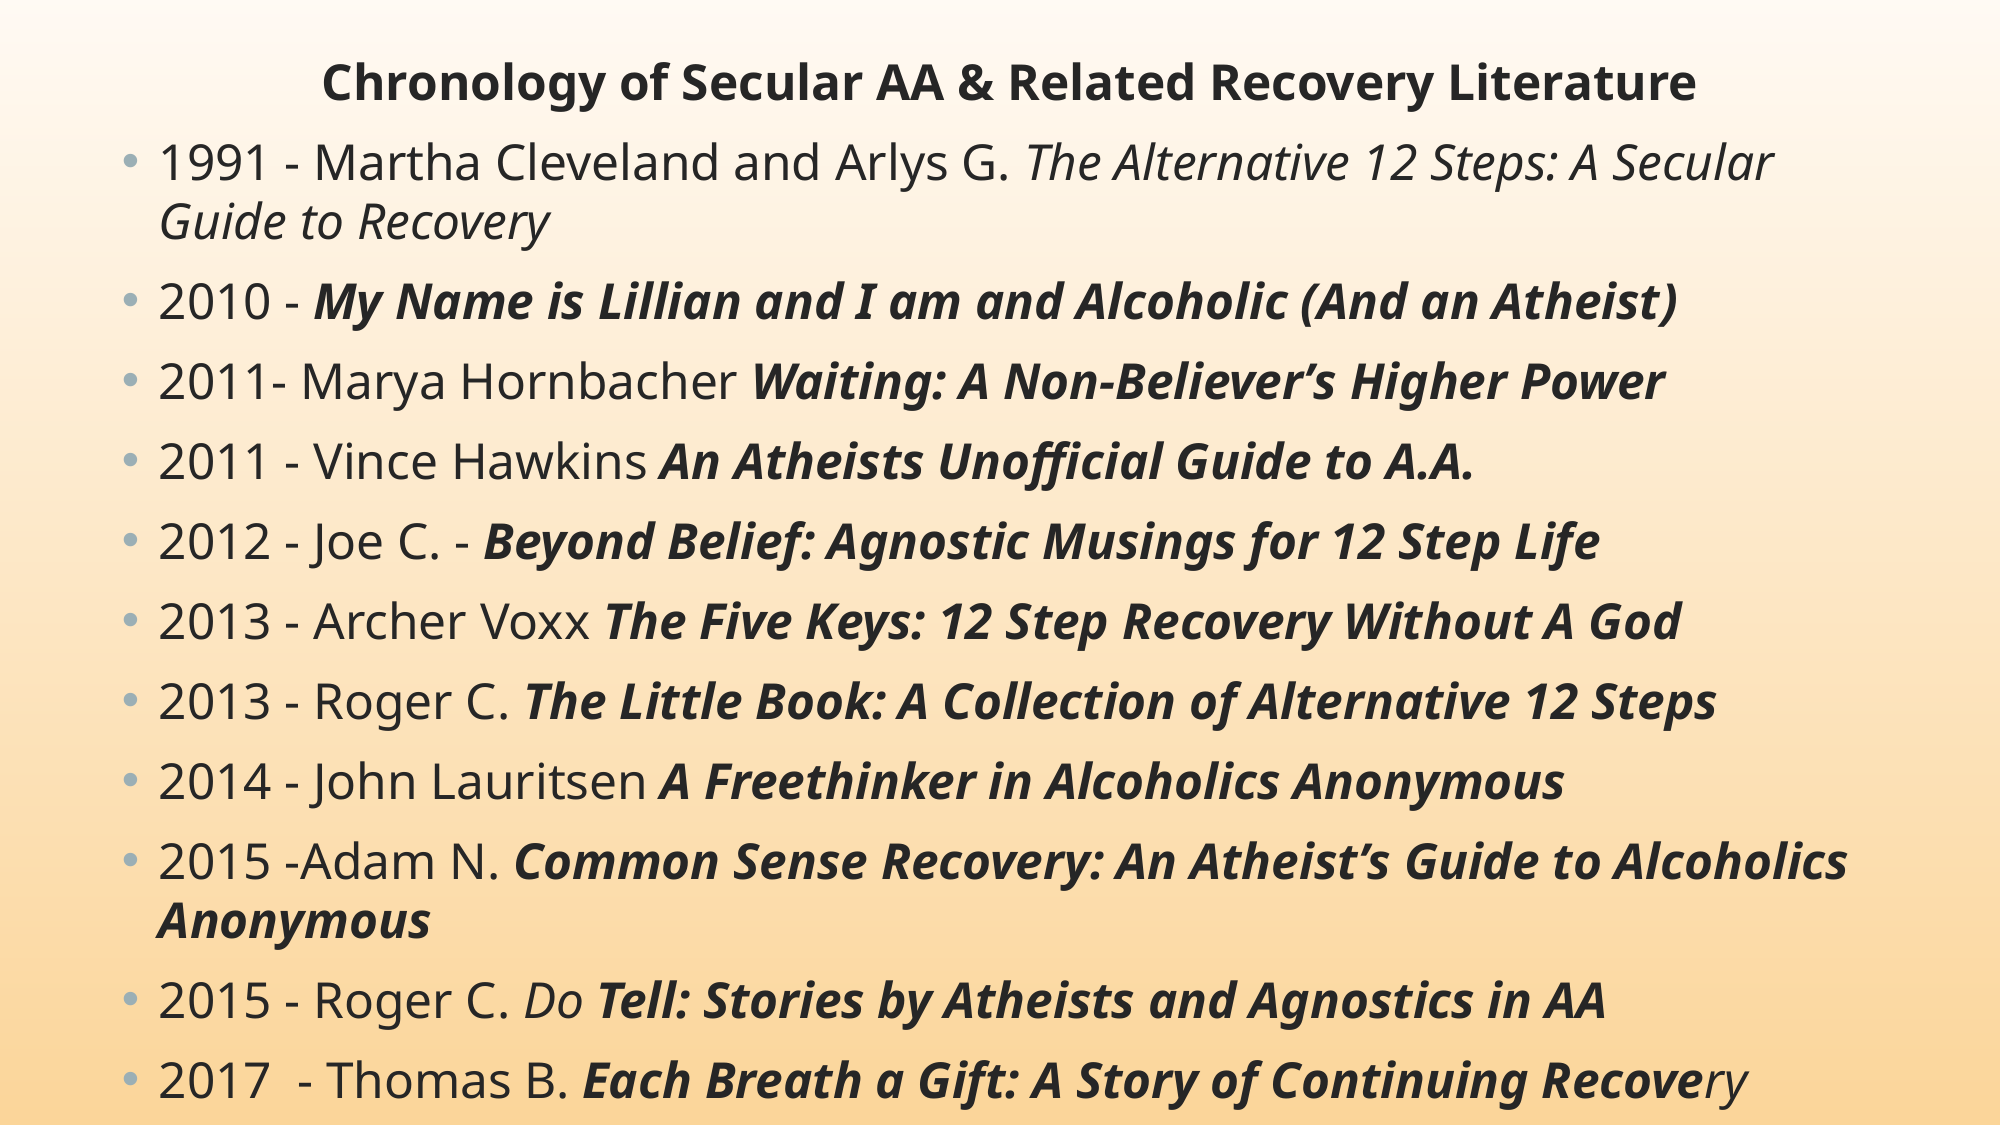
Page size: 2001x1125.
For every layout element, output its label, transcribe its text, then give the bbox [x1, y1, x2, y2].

list Chronology of Secular AA & Related Recovery Literature 1991 - Martha Cleveland and Arlys G. The Alternative 12 Steps: A Secular Guide to Recovery 2010 - My Name is Lillian and I am and Alcoholic (And an Atheist) 2011- Marya Hornbacher Waiting: A Non-Believerʼs Higher Power 2011 - Vince Hawkins An Atheists Unofficial Guide to A.A. 2012 - Joe C. - Beyond Belief: Agnostic Musings for 12 Step Life 2013 - Archer Voxx The Five Keys: 12 Step Recovery Without A God 2013 - Roger C. The Little Book: A Collection of Alternative 12 Steps 2014 - John Lauritsen A Freethinker in Alcoholics Anonymous 2015 -Adam N. Common Sense Recovery: An Atheist’s Guide to Alcoholics Anonymous 2015 - Roger C. Do Tell: Stories by Atheists and Agnostics in AA 2017 - Thomas B. Each Breath a Gift: A Story of Continuing Recovery [106, 43, 1914, 1125]
